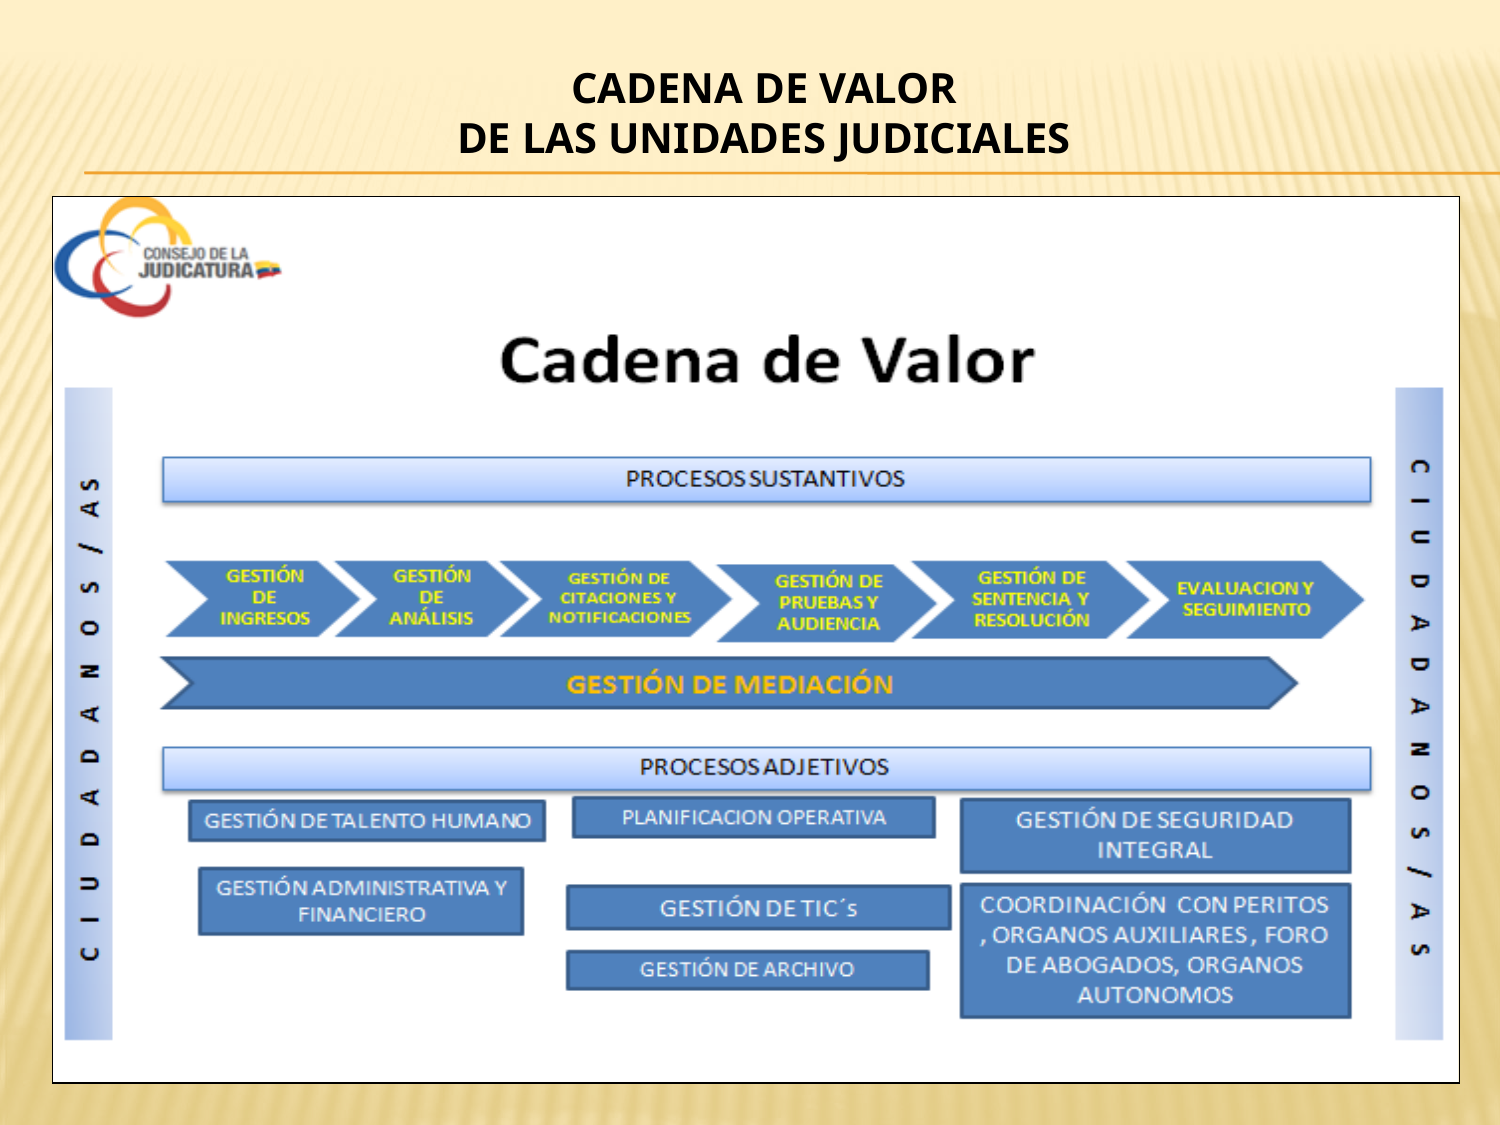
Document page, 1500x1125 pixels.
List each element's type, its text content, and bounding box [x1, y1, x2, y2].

text_box CADENA DE VALOR DE LAS UNIDADES JUDICIALES [344, 54, 1184, 170]
picture [52, 196, 1460, 1083]
